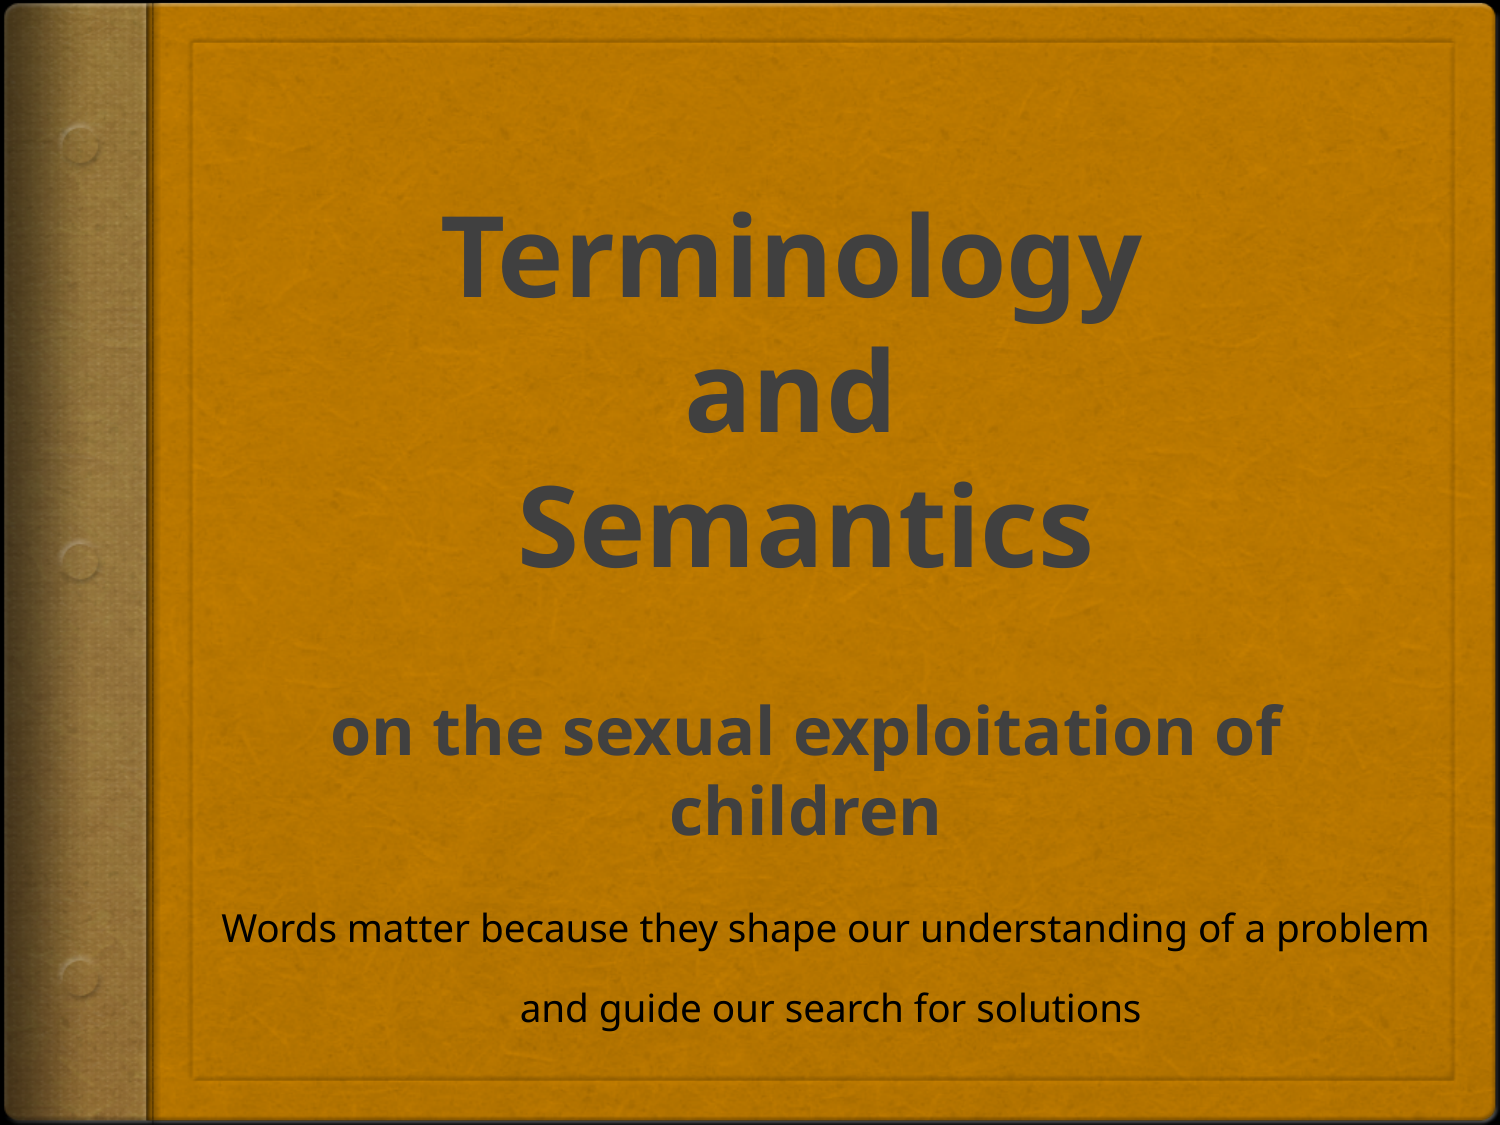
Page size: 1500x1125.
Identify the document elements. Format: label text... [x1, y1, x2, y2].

title Terminology and Semantics [225, 140, 1388, 598]
subtitle on the sexual exploitation of children [225, 601, 1388, 888]
text_box Words matter because they shape our understanding of a problem and guide our search for solutions [179, 888, 1482, 1064]
picture [0, 0, 1500, 1125]
